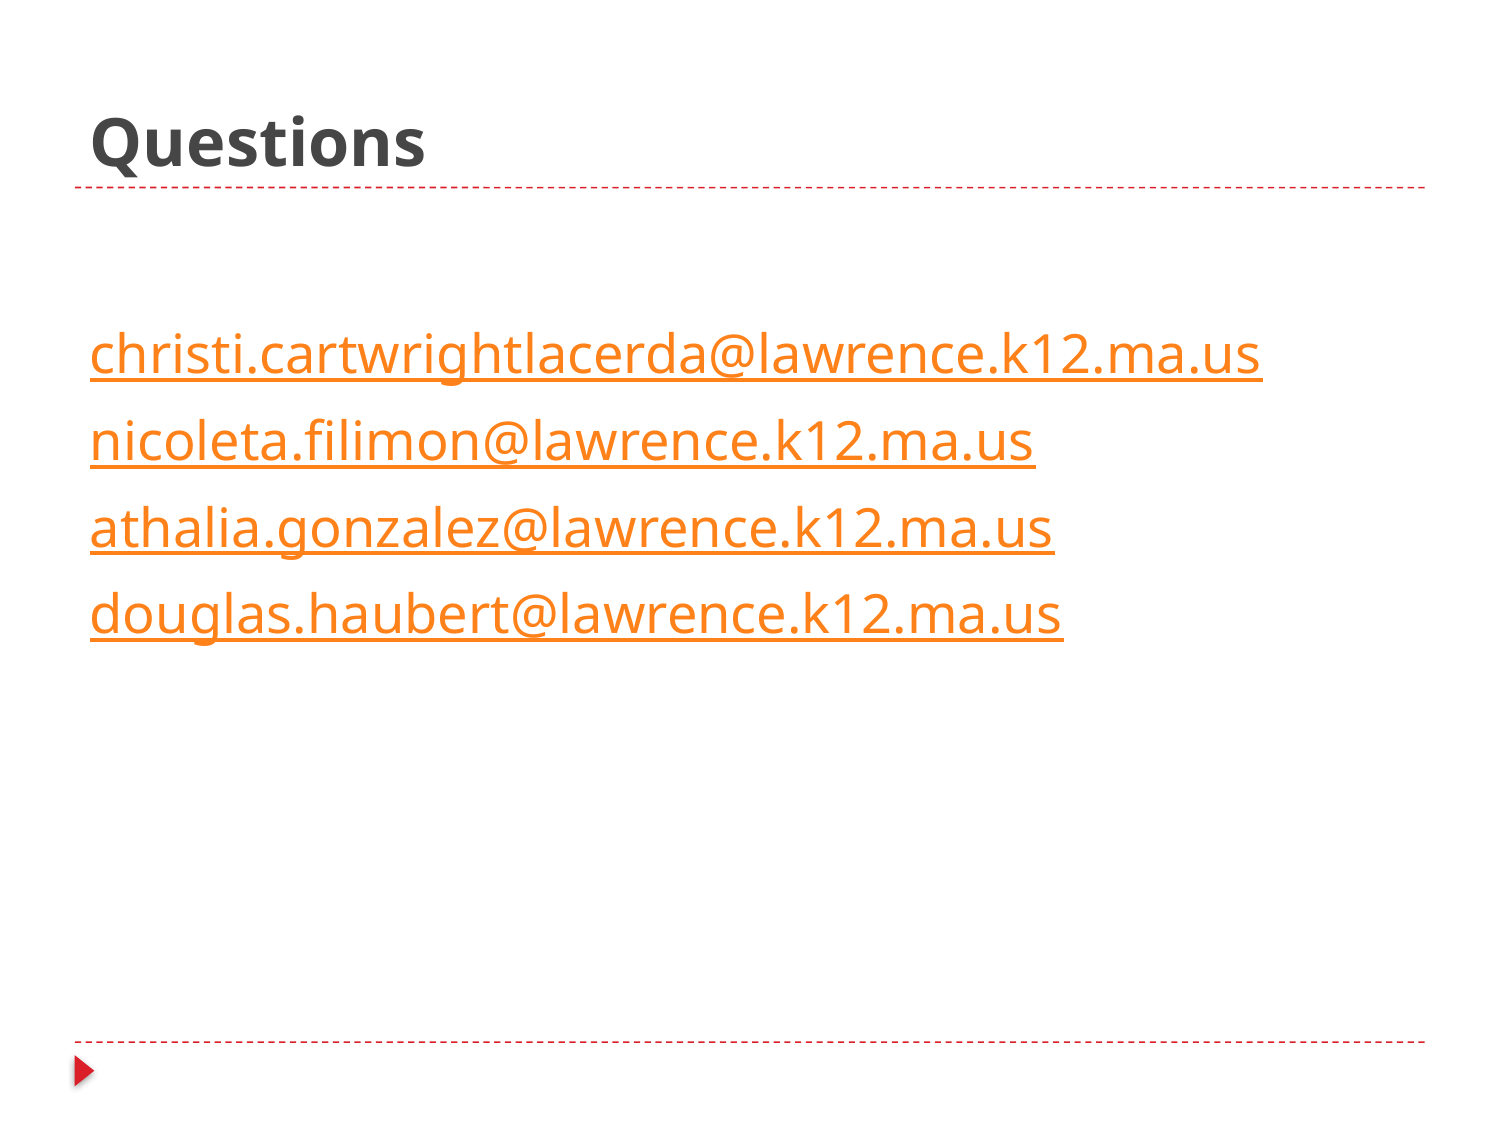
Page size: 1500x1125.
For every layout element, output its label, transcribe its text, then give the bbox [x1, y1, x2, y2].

list christi.cartwrightlacerda@lawrence.k12.ma.us nicoleta.filimon@lawrence.k12.ma.us athalia.gonzalez@lawrence.k12.ma.us douglas.haubert@lawrence.k12.ma.us [75, 312, 1425, 1010]
title Questions [75, 24, 1425, 188]
